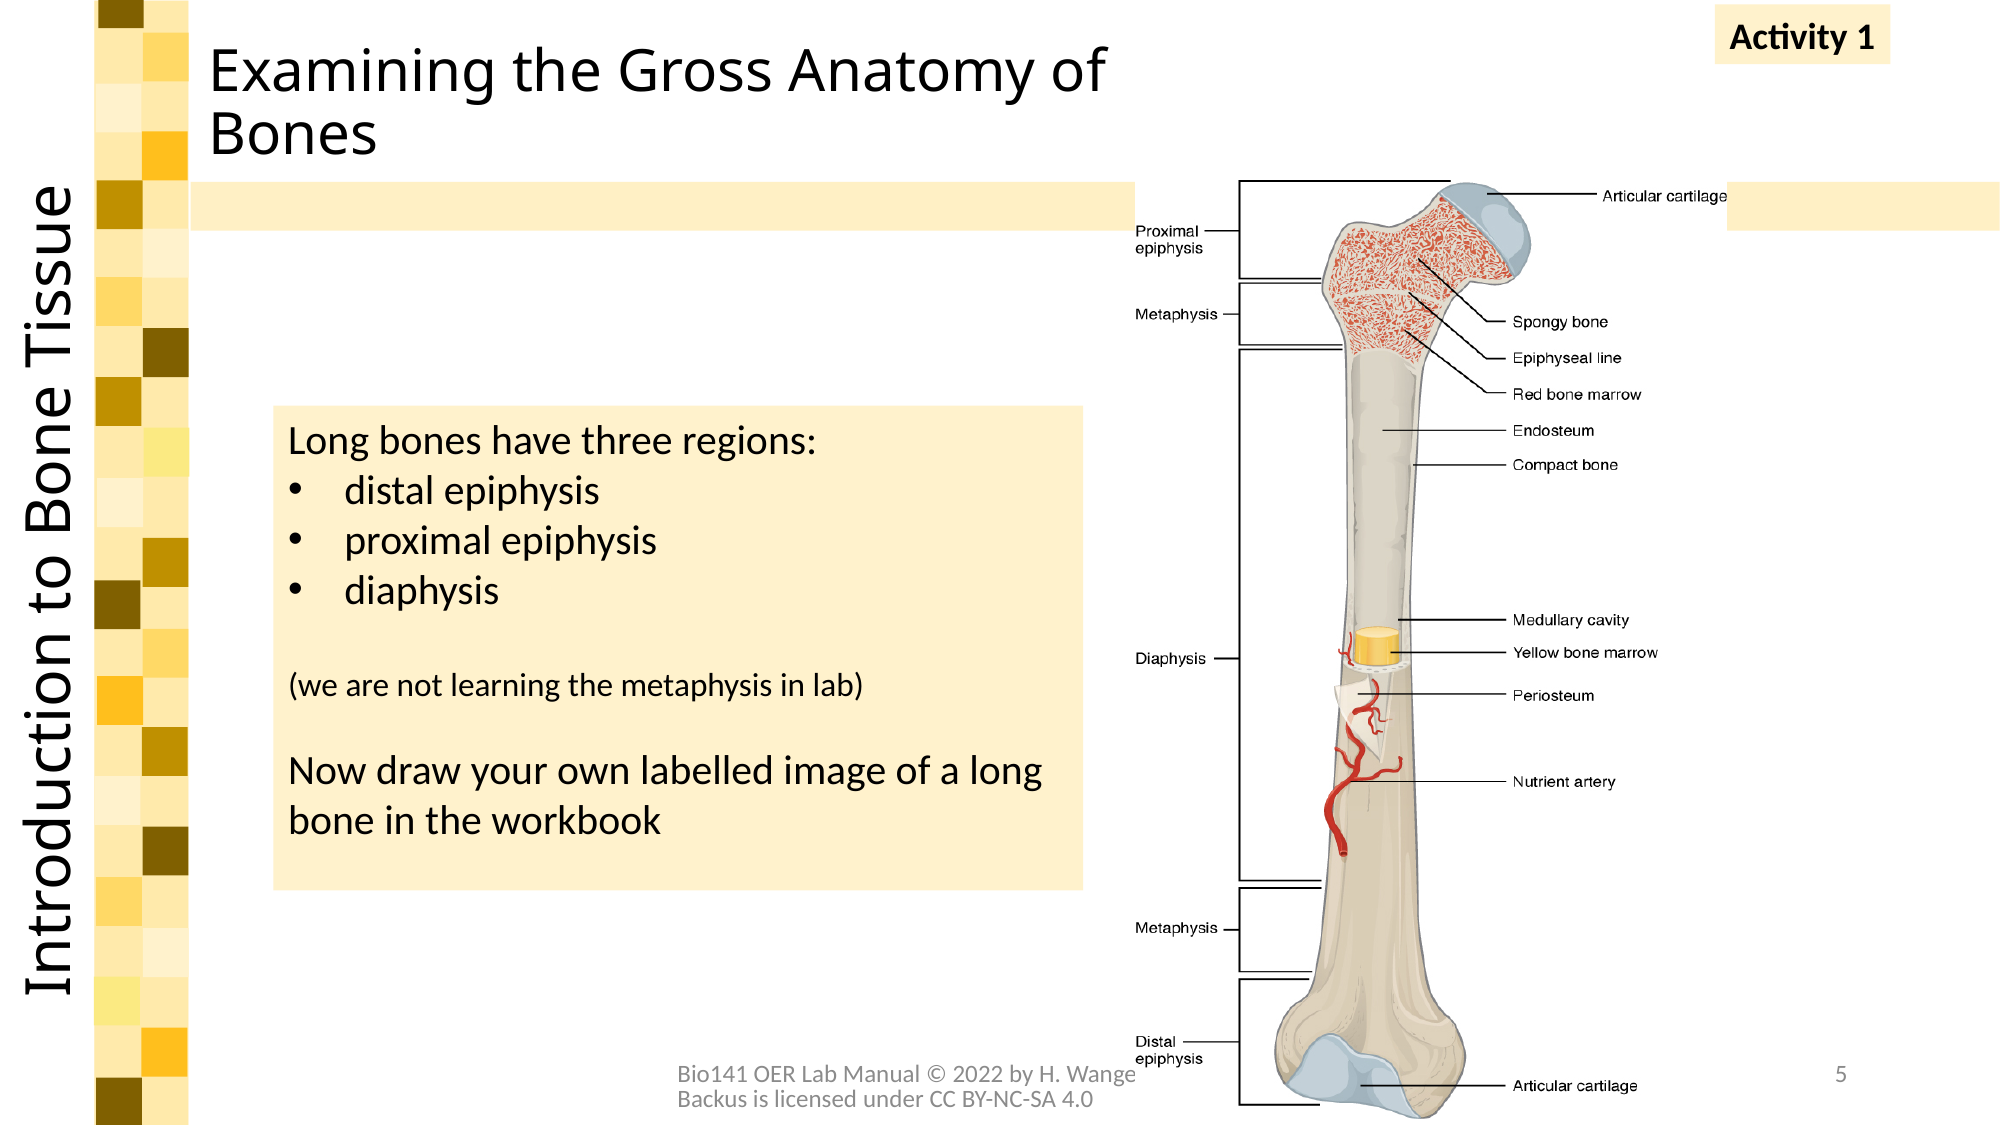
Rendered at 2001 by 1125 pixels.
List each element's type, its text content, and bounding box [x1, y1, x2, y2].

text_box [93, 976, 141, 1026]
text_box [143, 427, 190, 478]
text_box [93, 630, 141, 775]
text_box [95, 376, 142, 427]
text_box Long bones have three regions: distal epiphysis proximal epiphysis diaphysis (we are not learning the metaphysis in lab) Now draw your own labelled image of a long bone in the workbook [273, 405, 1084, 891]
text_box [95, 1077, 143, 1125]
text_box [93, 775, 141, 826]
text_box [142, 327, 190, 378]
text_box [144, 679, 189, 726]
text_box [141, 628, 189, 679]
text_box [1727, 181, 2000, 232]
text_box Activity 1 [1714, 4, 1891, 65]
text_box [95, 276, 143, 327]
text_box [97, 0, 145, 29]
text_box Introduction to Bone Tissue [0, 28, 91, 1125]
text_box [140, 1027, 188, 1078]
text_box [190, 181, 1135, 232]
slide_number 5 [1727, 1042, 1863, 1103]
picture [1135, 180, 1727, 1119]
text_box [96, 477, 144, 528]
footer Bio141 OER Lab Manual © 2022 by H. Wangerin, P. Rodgers, G. Backus is licensed under CC BY-NC-SA 4.0 [662, 1042, 1135, 1103]
text_box [96, 179, 144, 230]
text_box [142, 32, 190, 82]
text_box [141, 537, 189, 588]
text_box [141, 228, 189, 279]
text_box [141, 588, 189, 628]
text_box [141, 726, 189, 777]
text_box [95, 83, 142, 133]
title Examining the Gross Anatomy of Bones [193, 0, 1150, 227]
text_box [93, 579, 141, 630]
text_box [141, 826, 189, 876]
text_box [96, 675, 144, 726]
text_box [142, 927, 190, 978]
text_box [93, 0, 189, 579]
text_box [95, 876, 143, 927]
text_box [141, 133, 186, 181]
text_box [93, 777, 189, 1125]
